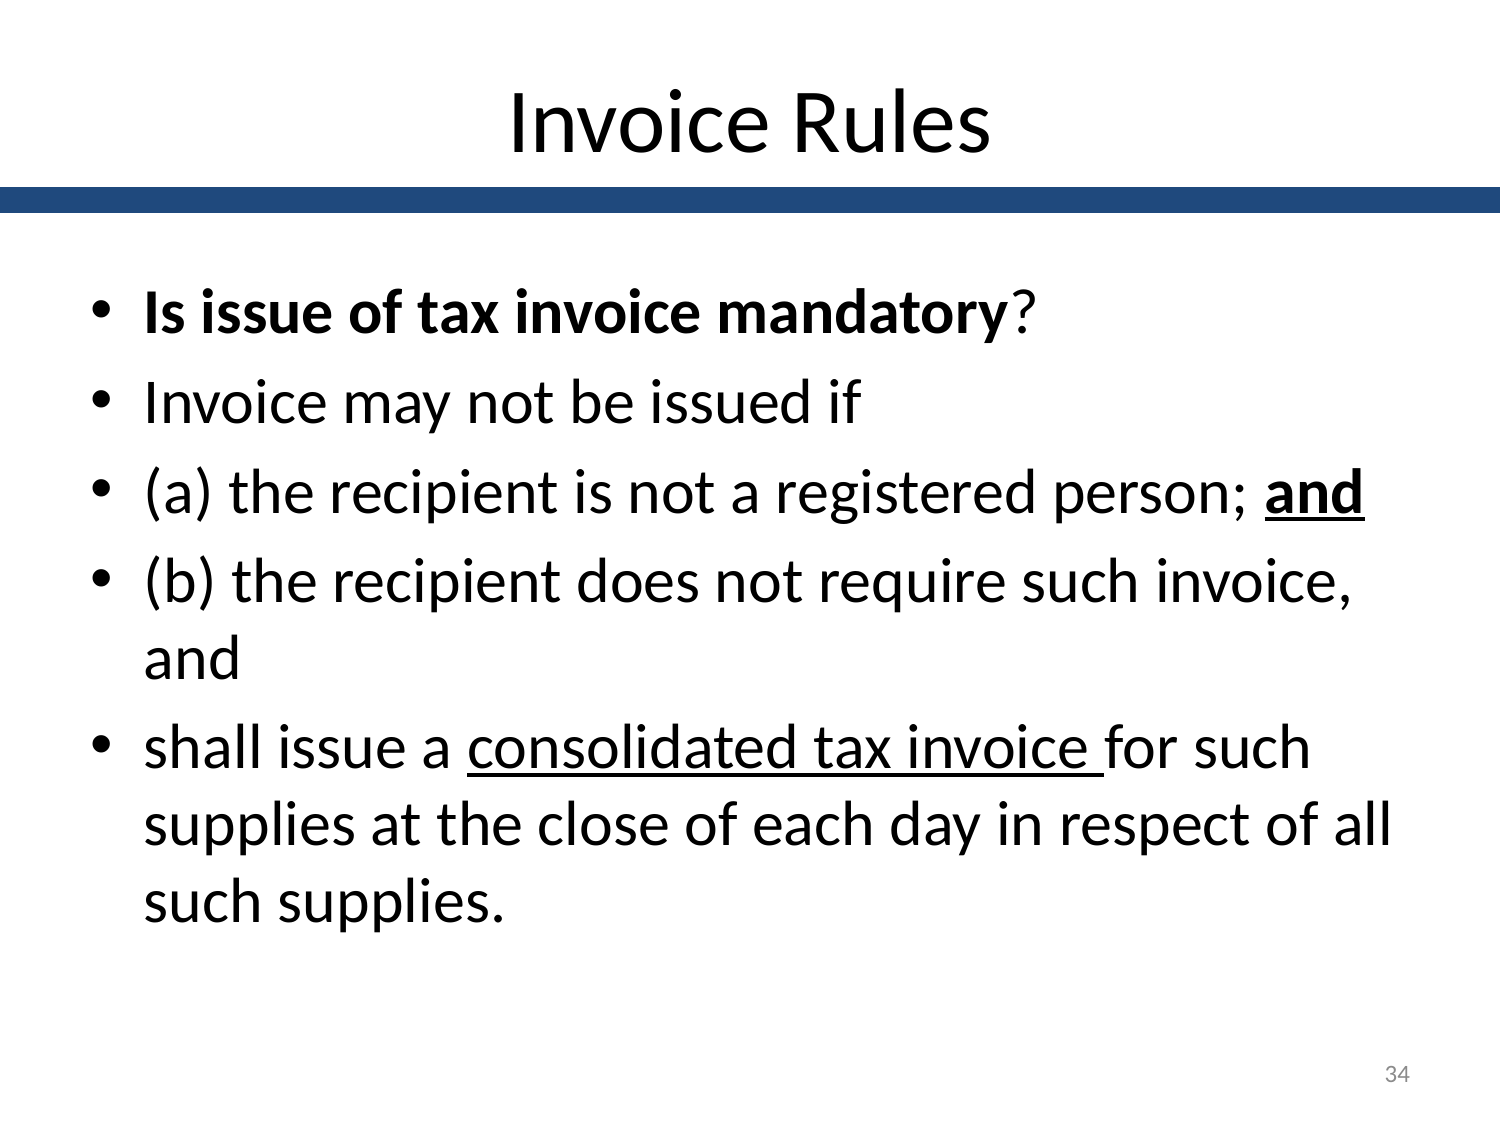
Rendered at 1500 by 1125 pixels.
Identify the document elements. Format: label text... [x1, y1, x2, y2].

slide_number 34 [1074, 1042, 1425, 1103]
title Invoice Rules [75, 45, 1425, 188]
list Is issue of tax invoice mandatory? Invoice may not be issued if (a) the recipient is not a registered person; and (b) the recipient does not require such invoice, and shall issue a consolidated tax invoice for such supplies at the close of each day in respect of all such supplies. [75, 262, 1425, 1005]
